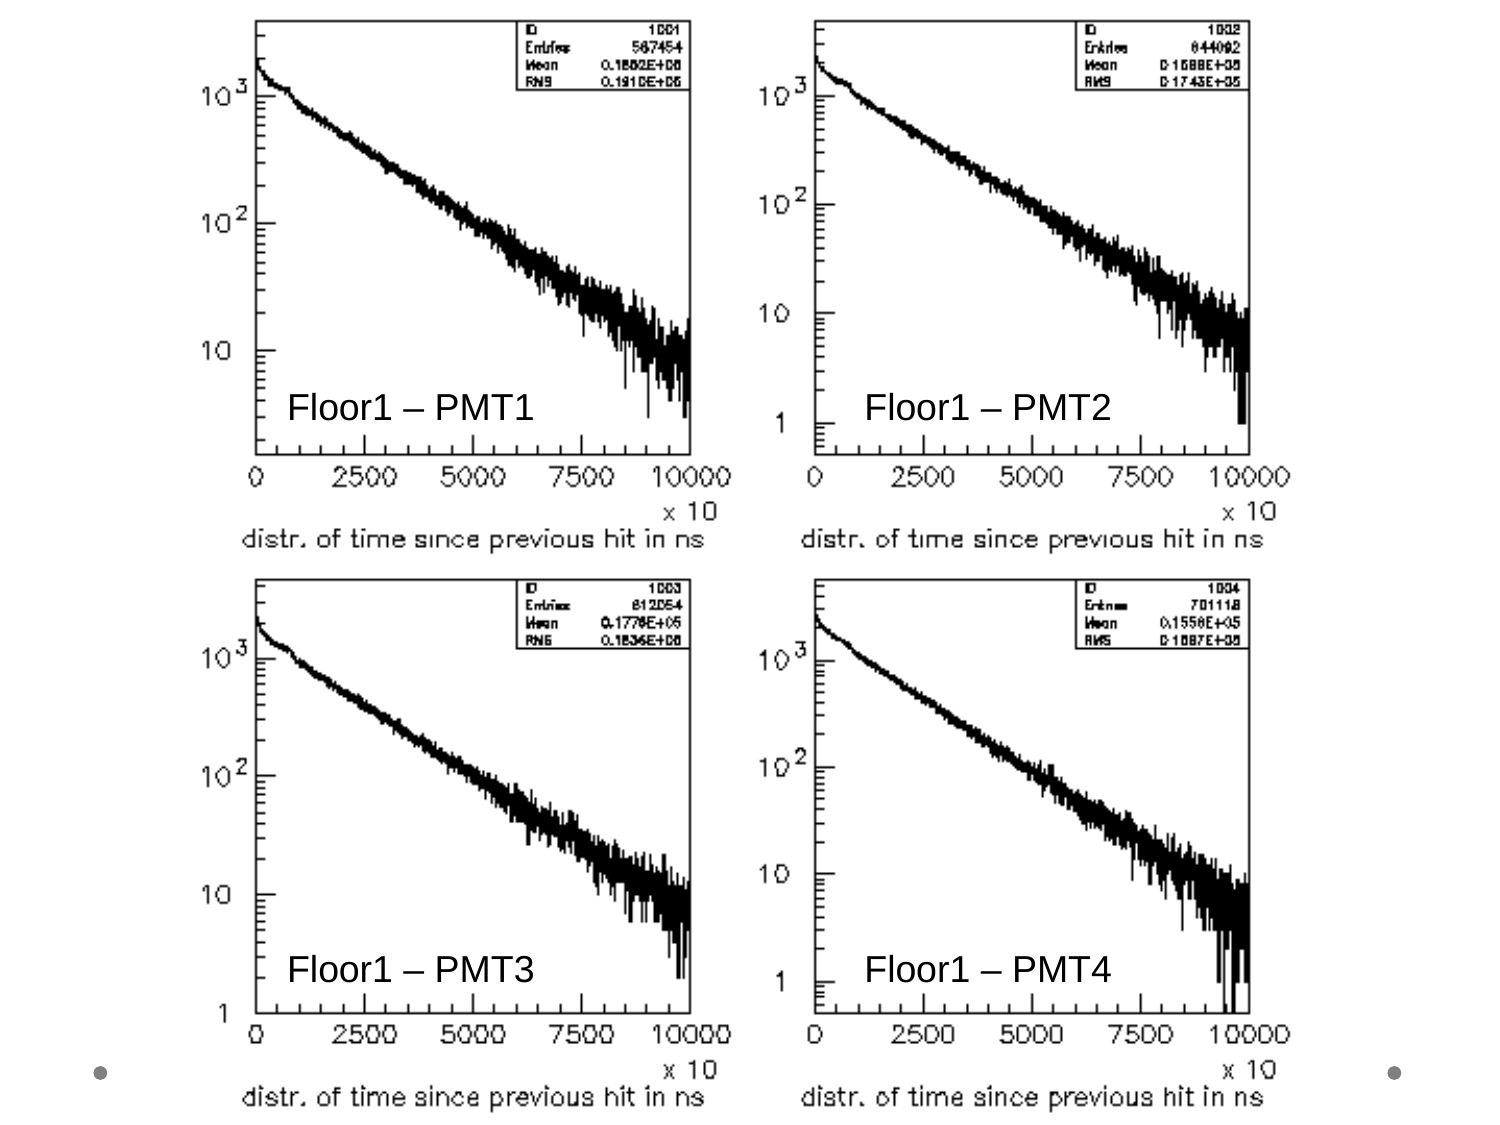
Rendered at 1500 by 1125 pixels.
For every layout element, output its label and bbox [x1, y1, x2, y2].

text_box [270, 375, 1129, 999]
picture [195, 5, 1305, 1117]
